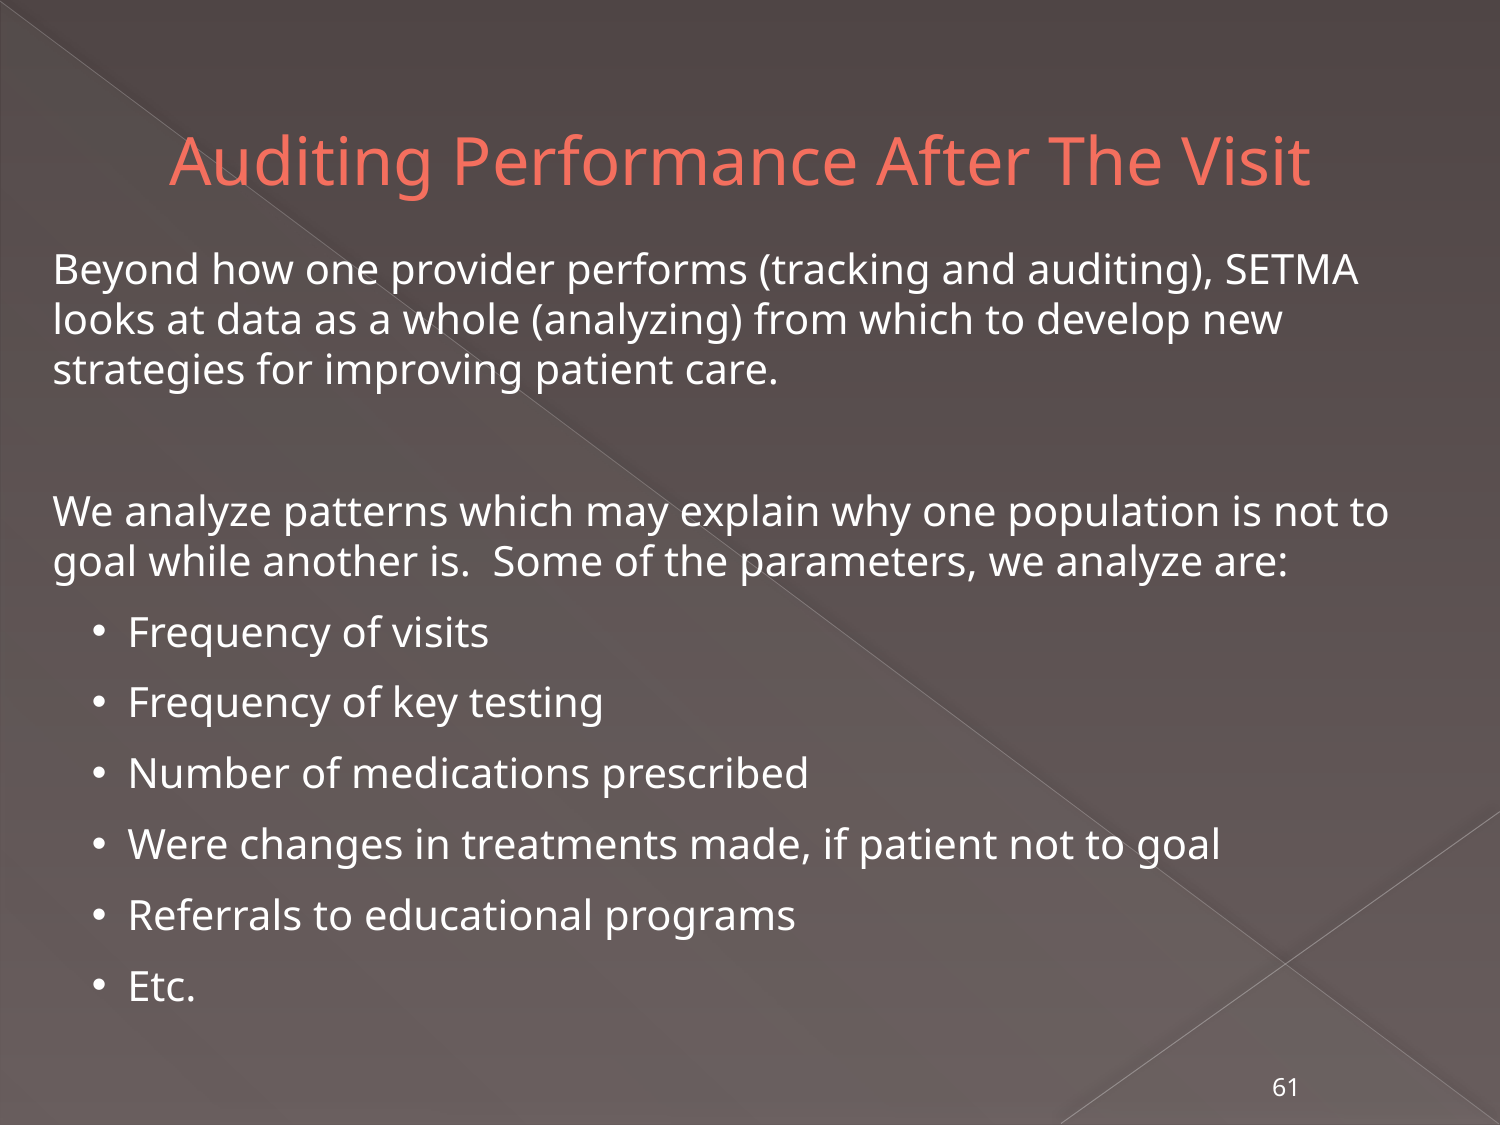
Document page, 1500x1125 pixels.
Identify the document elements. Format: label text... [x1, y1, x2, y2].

title Auditing Performance After The Visit [75, 43, 1425, 274]
slide_number 61 [1245, 1063, 1328, 1113]
text_box Beyond how one provider performs (tracking and auditing), SETMA looks at data as a whole (analyzing) from which to develop new strategies for improving patient care. We analyze patterns which may explain why one population is not to goal while another is. Some of the parameters, we analyze are: Frequency of visits Frequency of key testing Number of medications prescribed Were changes in treatments made, if patient not to goal Referrals to educational programs Etc. [37, 235, 1438, 1017]
